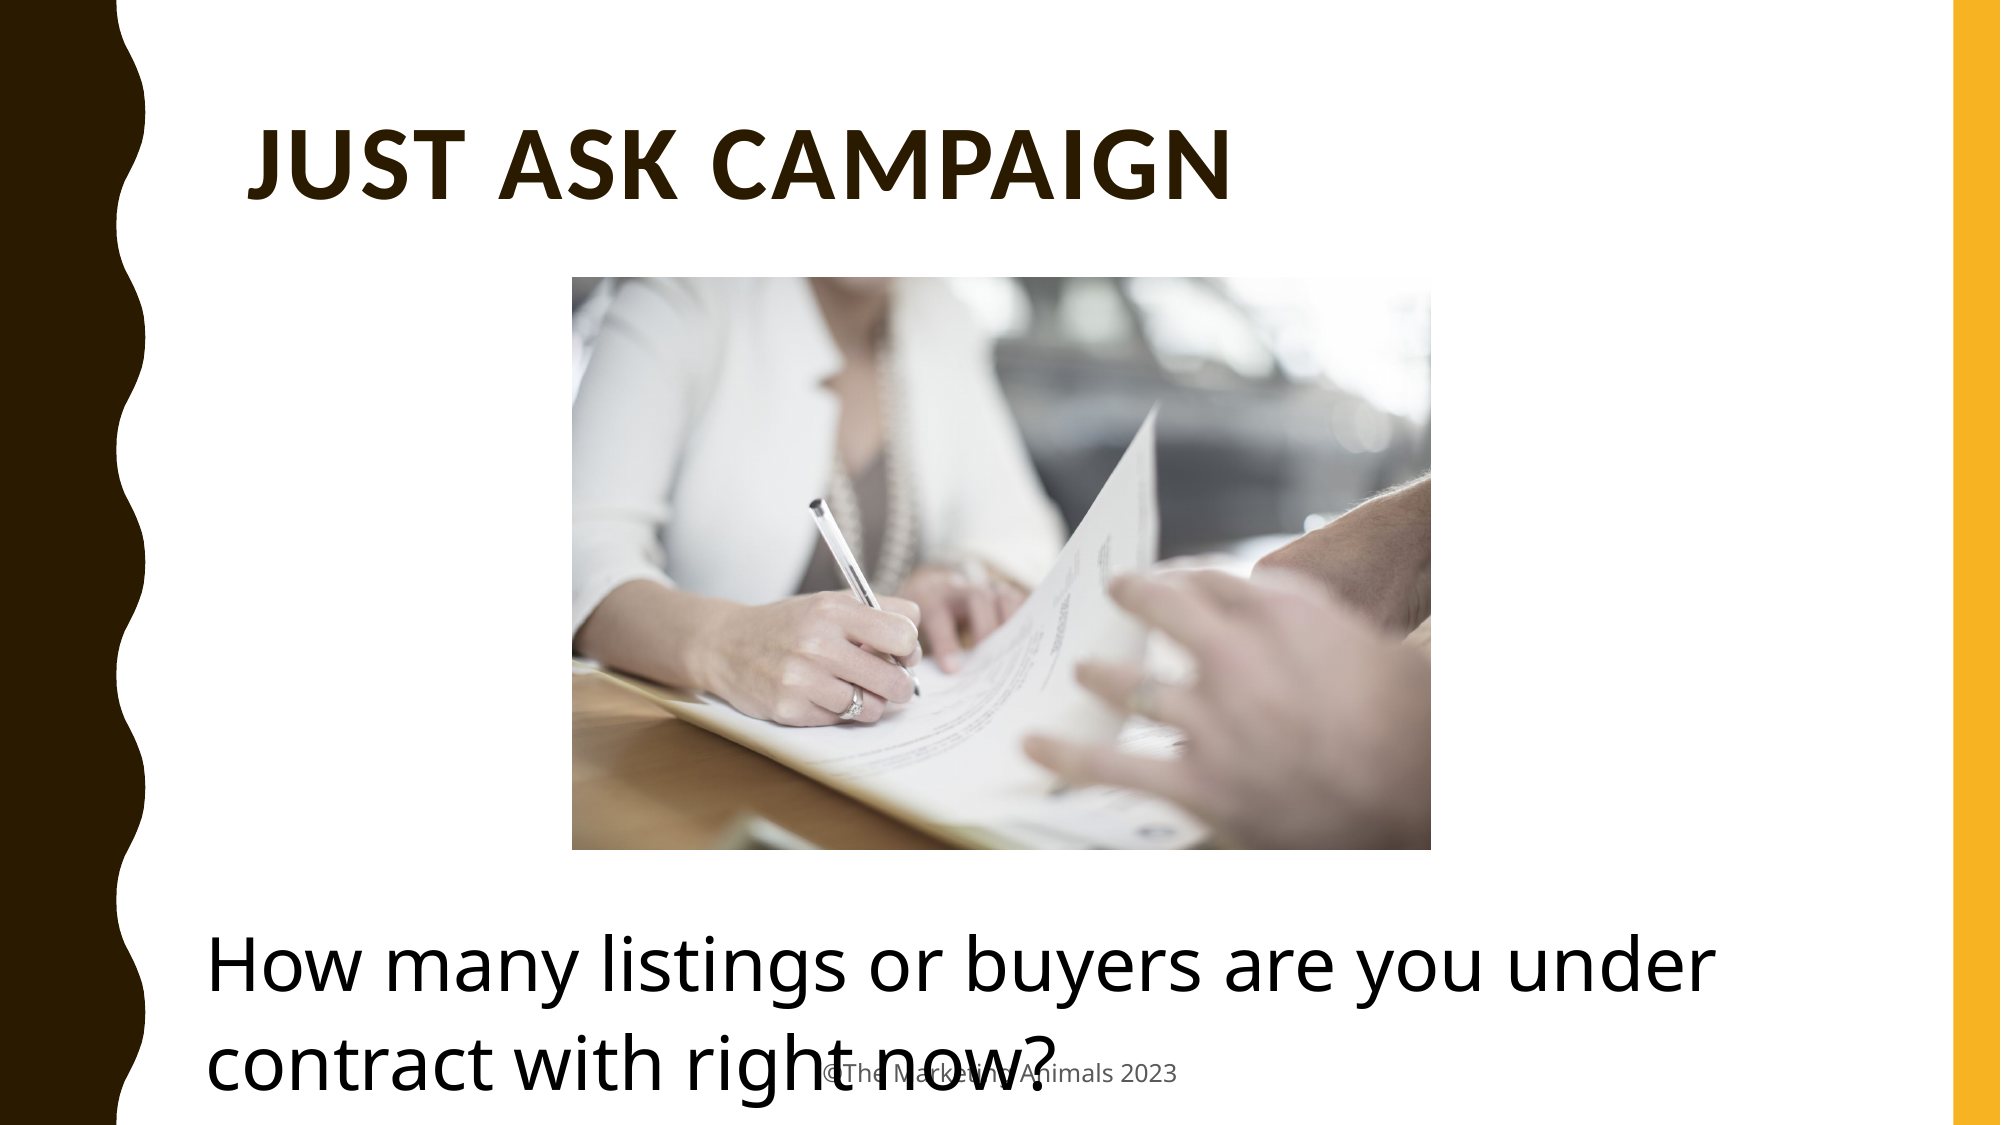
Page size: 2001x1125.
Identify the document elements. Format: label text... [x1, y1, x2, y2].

footer ©The Marketing Animals 2023 [662, 1045, 1338, 1103]
title Just Ask Campaign [232, 52, 1416, 278]
list How many listings or buyers are you under contract with right now? [190, 899, 1930, 1125]
picture [572, 277, 1431, 850]
